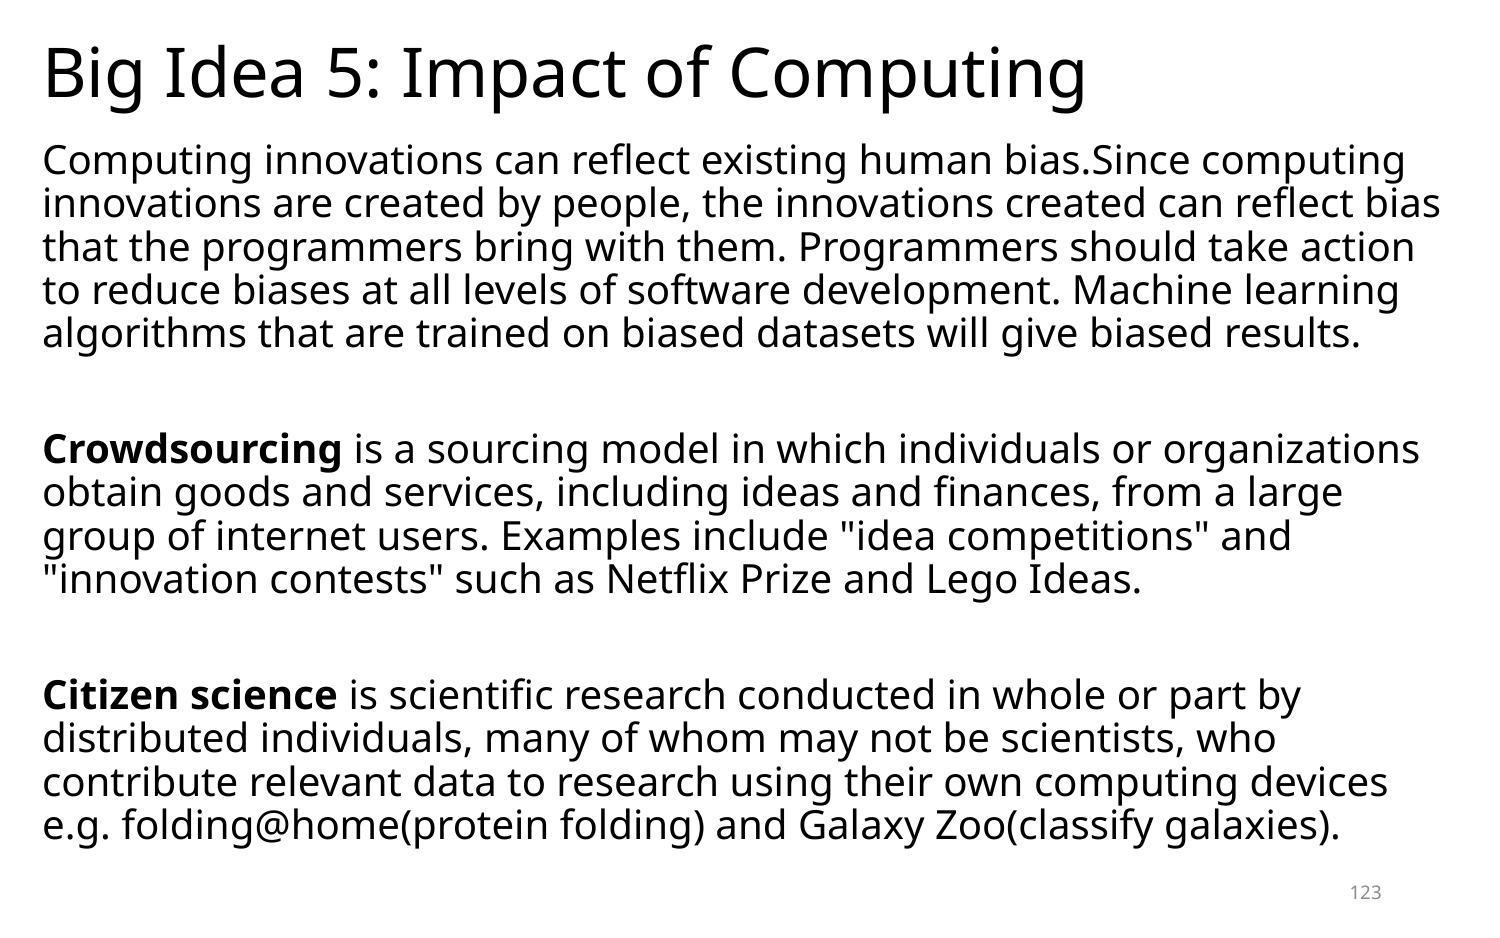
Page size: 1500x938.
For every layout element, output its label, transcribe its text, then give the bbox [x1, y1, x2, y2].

slide_number 123 [1059, 868, 1397, 919]
list Computing innovations can reflect existing human bias.﻿Since computing innovations are created by people, the innovations created can reflect bias that the programmers bring with them. Programmers should take action to reduce biases at all levels of software development. Machine learning algorithms that are trained on biased datasets will give biased results. Crowdsourcing is a sourcing model in which individuals or organizations obtain goods and services, including ideas and finances, from a large group of internet users. Examples include "idea competitions" and "innovation contests" such as Netflix Prize and Lego Ideas. Citizen science is scientific research conducted in whole or part by distributed individuals, many of whom may not be scientists, who contribute relevant data to research using their own computing devices e.g. folding@home(protein folding) and Galaxy Zoo(classify galaxies). [26, 132, 1473, 919]
title Big Idea 5: Impact of Computing [26, 18, 1321, 132]
